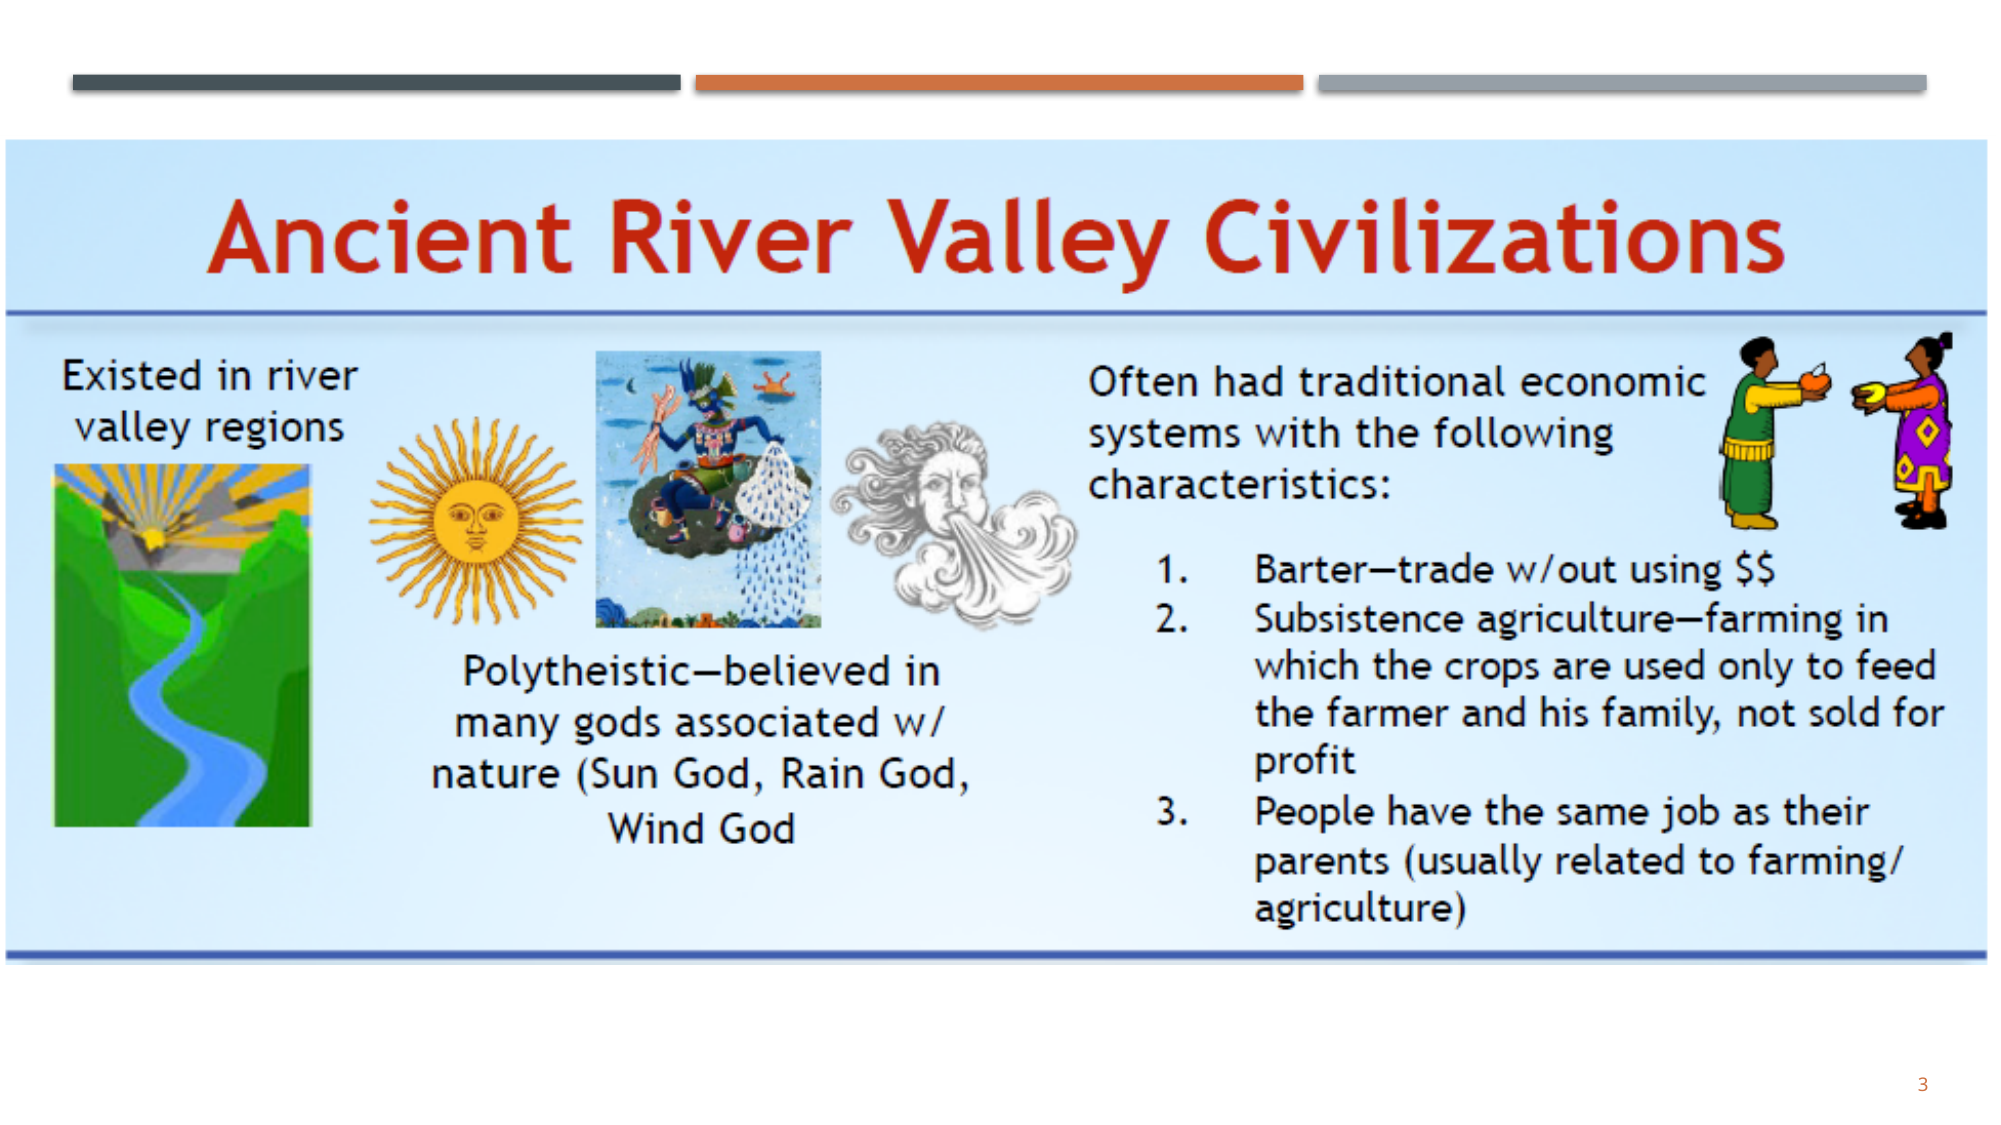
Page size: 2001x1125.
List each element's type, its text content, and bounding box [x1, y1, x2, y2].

picture [0, 134, 1996, 965]
slide_number 3 [1770, 1055, 1944, 1116]
